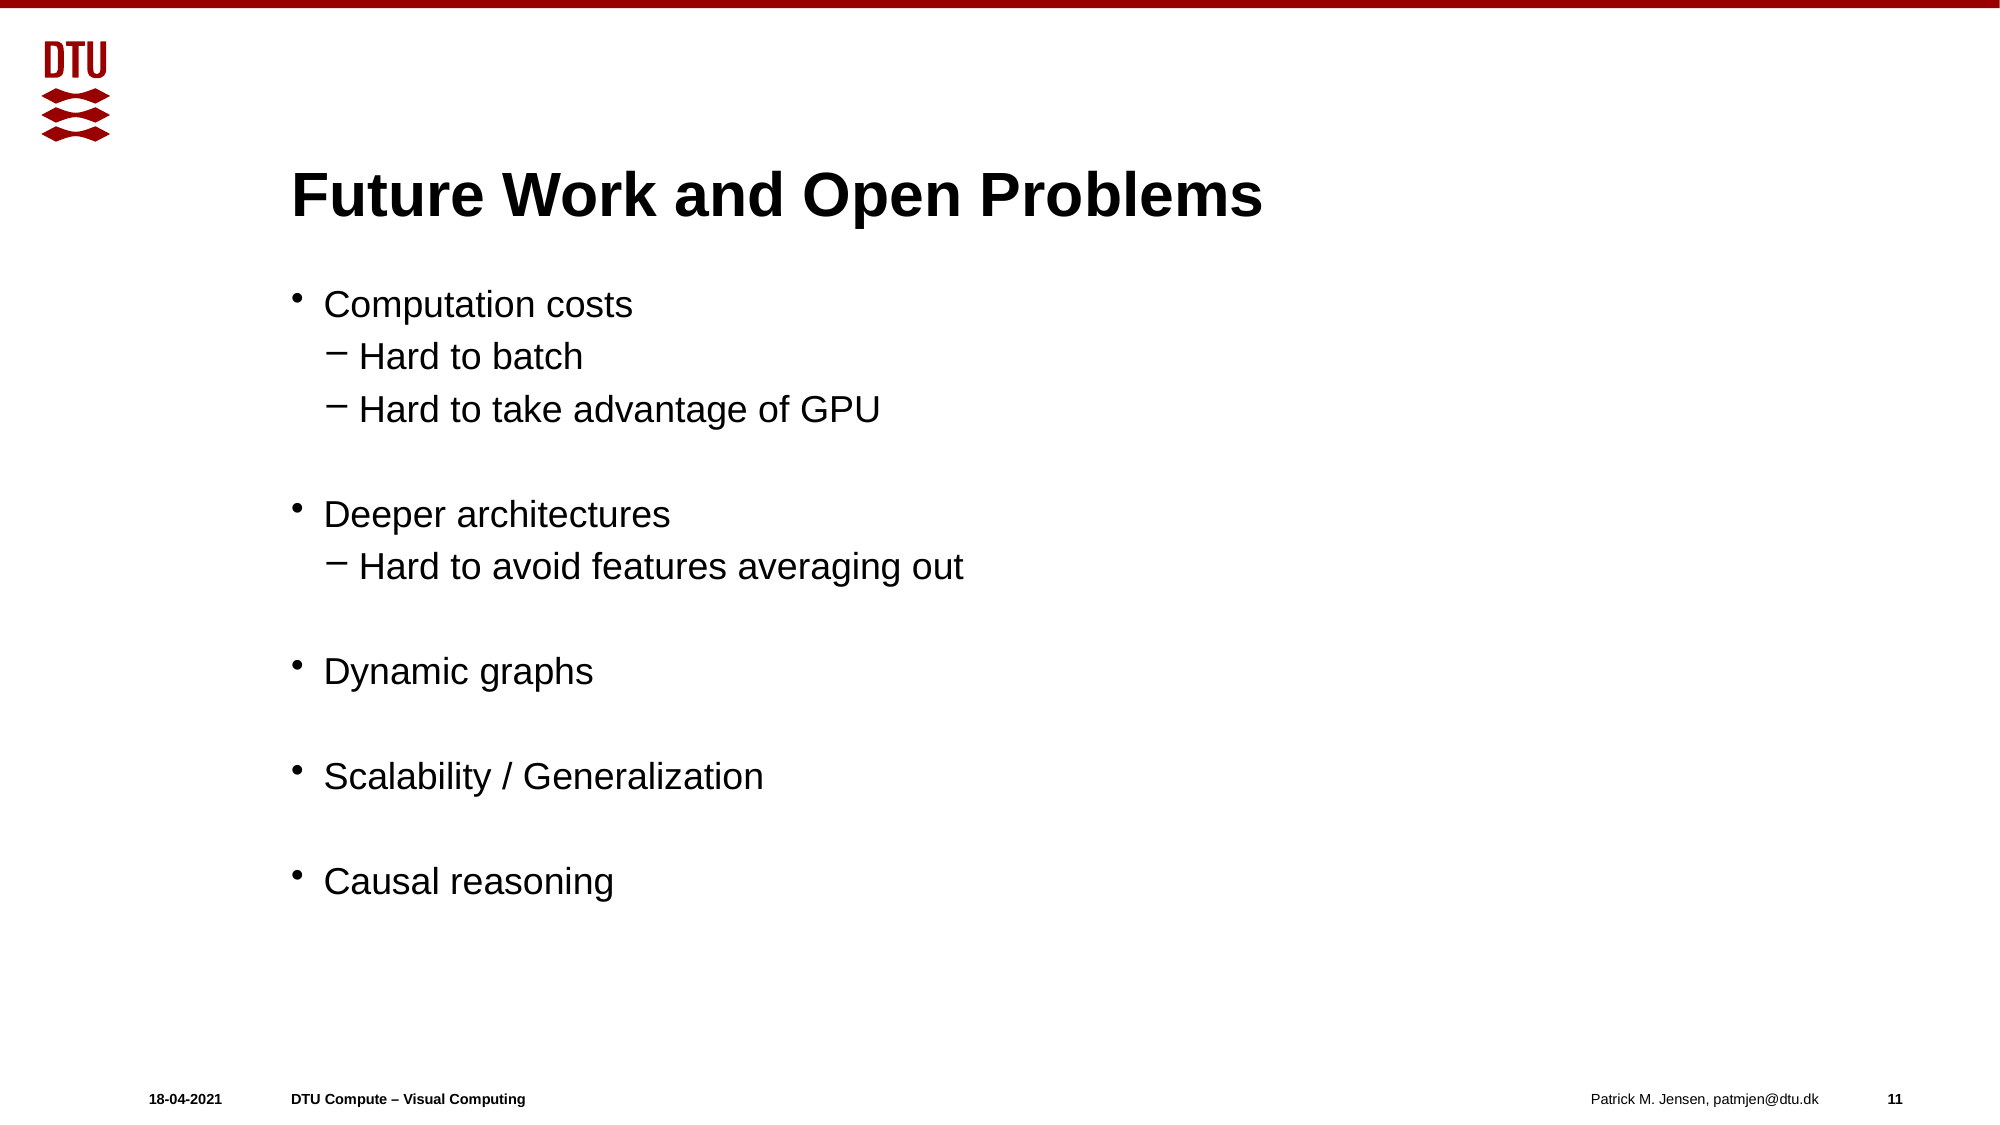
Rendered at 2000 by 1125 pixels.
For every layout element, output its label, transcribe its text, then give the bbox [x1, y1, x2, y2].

title Future Work and Open Problems [291, 69, 1819, 230]
slide_number 11 [1887, 1073, 1959, 1125]
list Computation costs Hard to batch Hard to take advantage of GPU Deeper architectures Hard to avoid features averaging out Dynamic graphs Scalability / Generalization Causal reasoning [291, 279, 1819, 1026]
